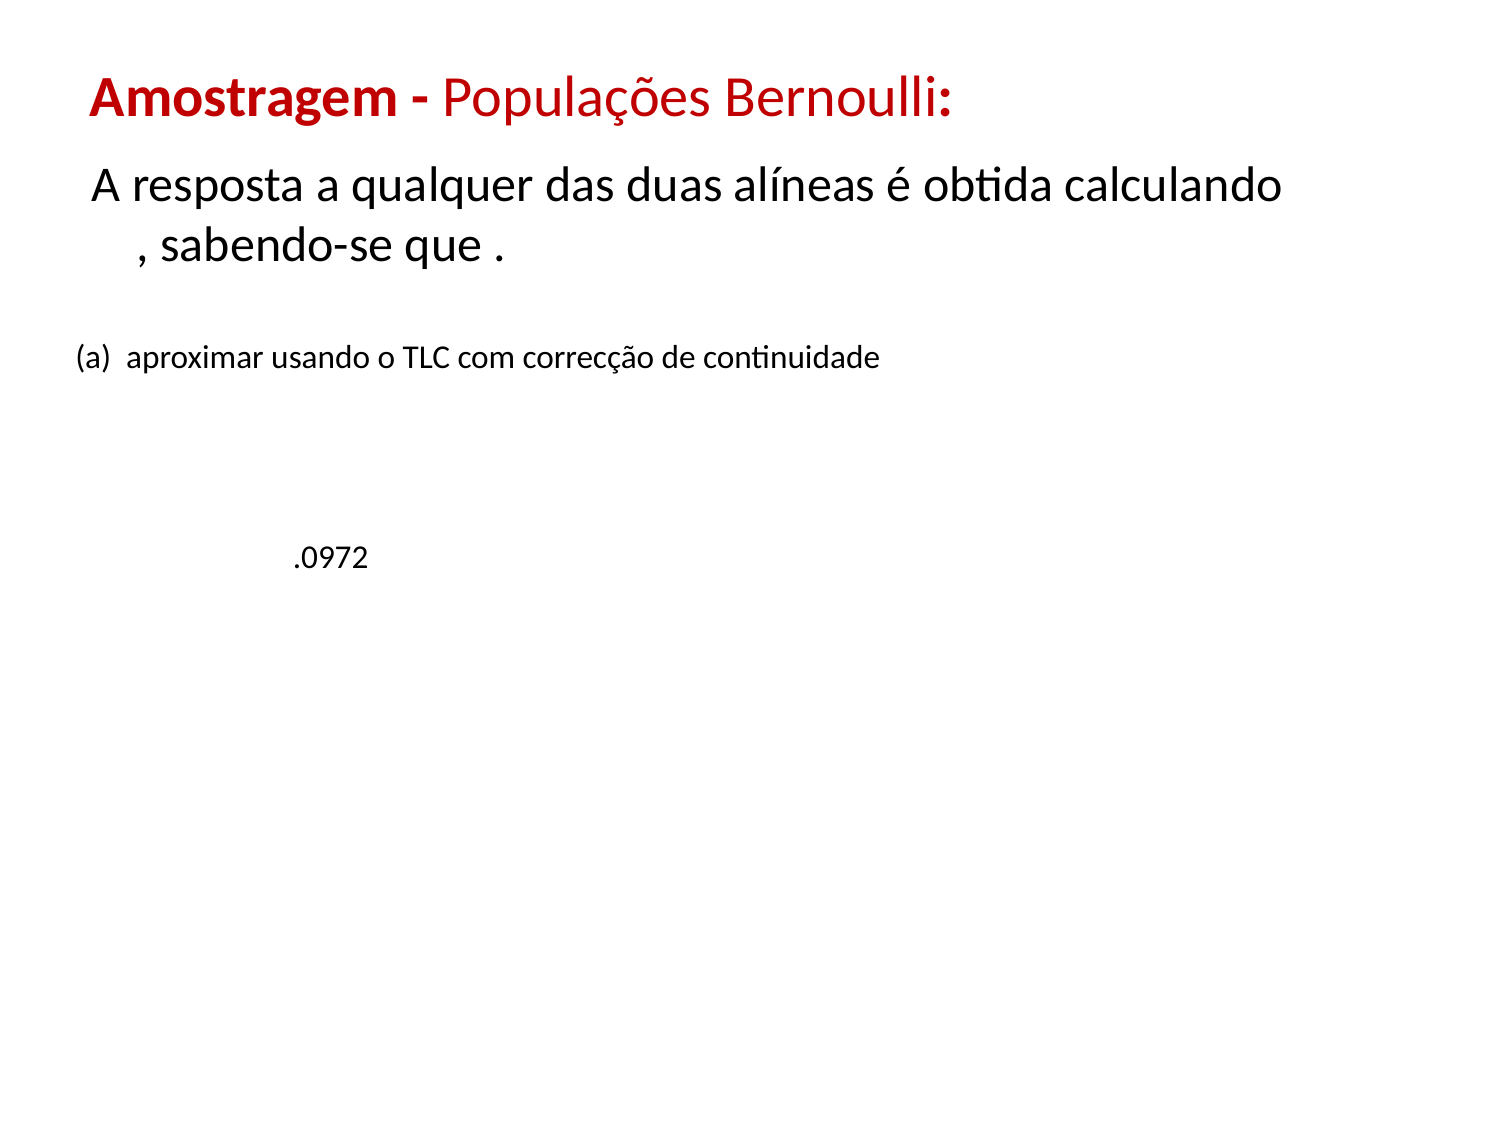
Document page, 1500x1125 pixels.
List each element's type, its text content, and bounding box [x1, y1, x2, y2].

title Amostragem - Populações Bernoulli: [74, 42, 1425, 144]
